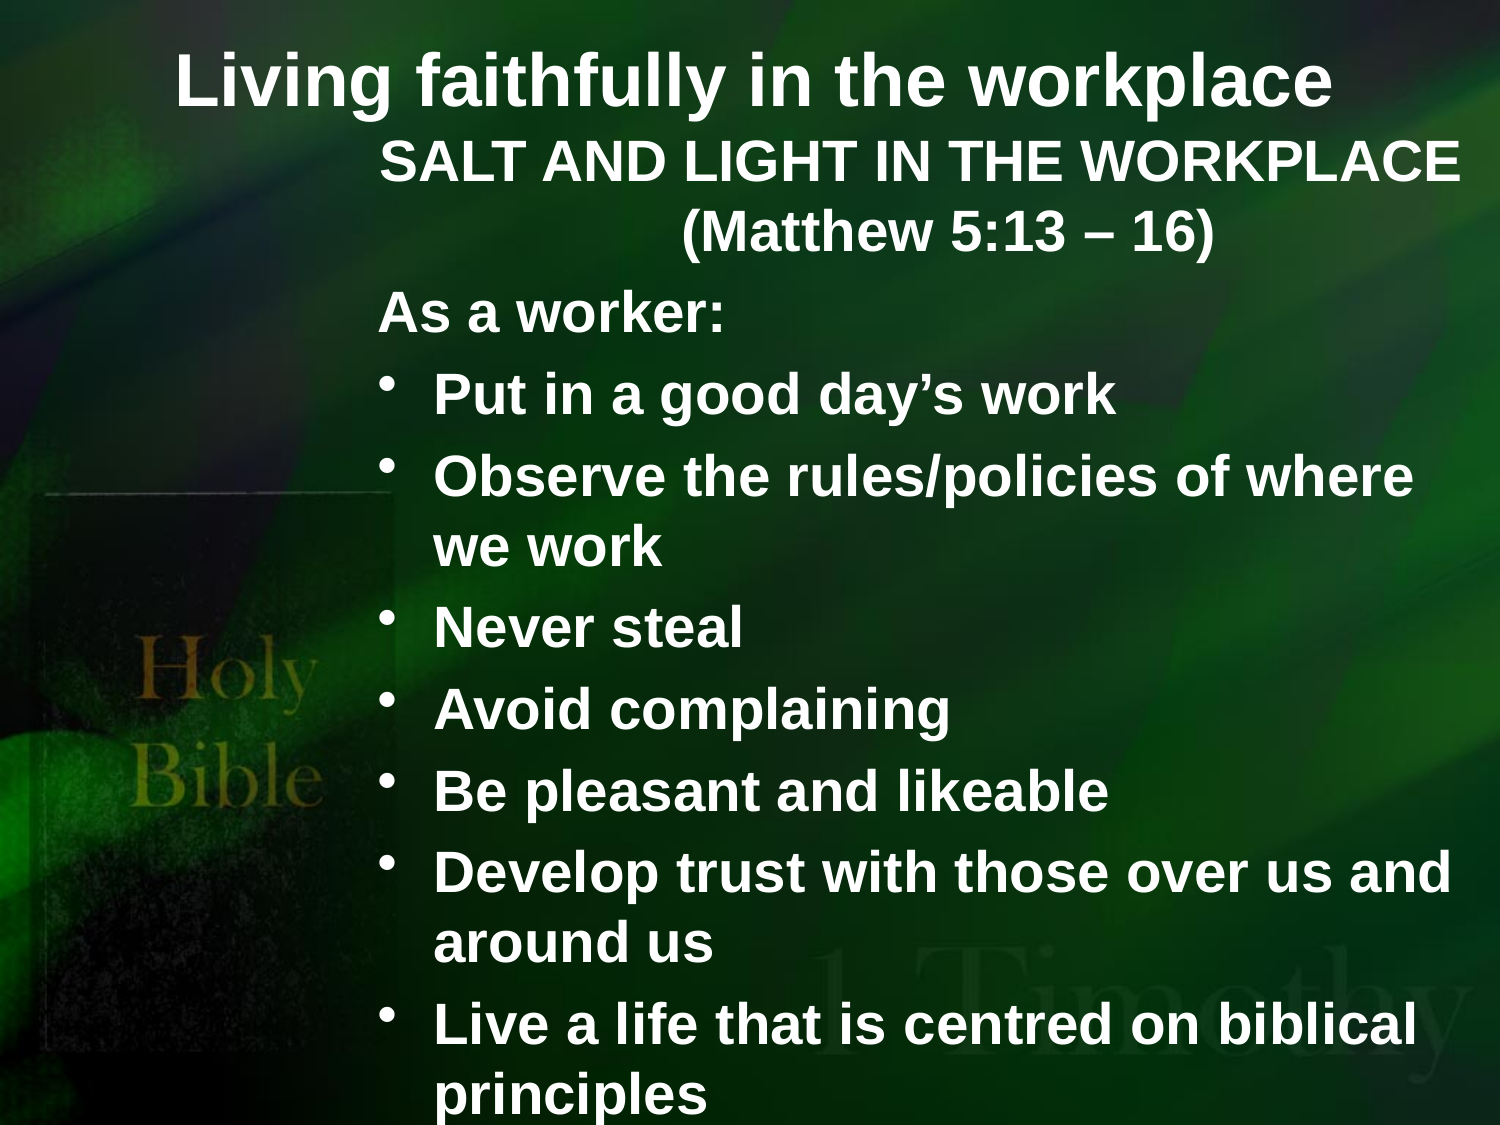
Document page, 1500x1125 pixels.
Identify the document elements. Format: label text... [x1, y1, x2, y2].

list SALT AND LIGHT IN THE WORKPLACE (Matthew 5:13 – 16) As a worker: Put in a good day’s work Observe the rules/policies of where we work Never steal Avoid complaining Be pleasant and likeable Develop trust with those over us and around us Live a life that is centred on biblical principles [362, 115, 1480, 1092]
picture [0, 0, 1500, 1125]
title Living faithfully in the workplace [29, 0, 1480, 130]
